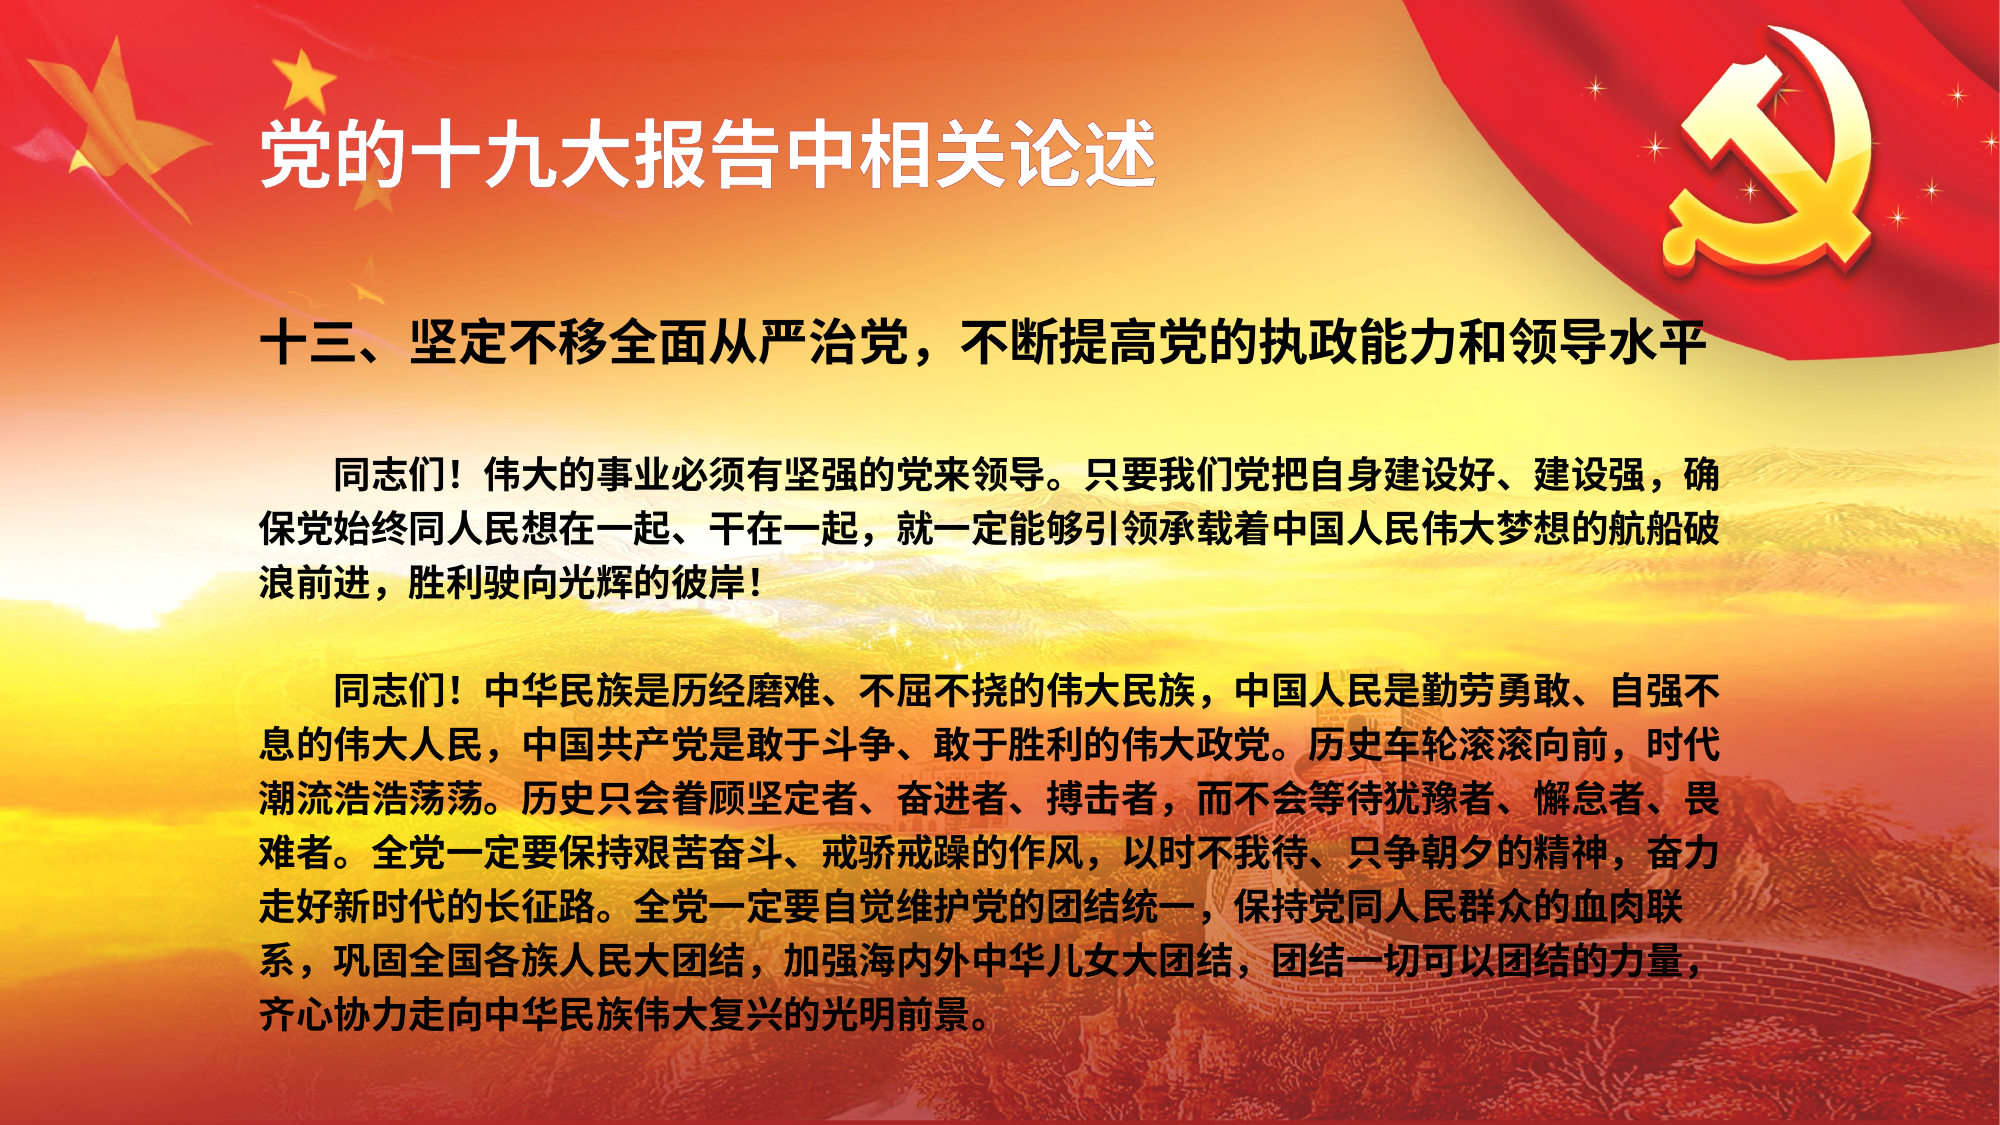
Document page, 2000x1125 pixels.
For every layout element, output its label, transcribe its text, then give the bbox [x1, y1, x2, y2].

text_box 十三、坚定不移全面从严治党，不断提高党的执政能力和领导水平 同志们！伟大的事业必须有坚强的党来领导。只要我们党把自身建设好、建设强，确保党始终同人民想在一起、干在一起，就一定能够引领承载着中国人民伟大梦想的航船破浪前进，胜利驶向光辉的彼岸！ 同志们！中华民族是历经磨难、不屈不挠的伟大民族，中国人民是勤劳勇敢、自强不息的伟大人民，中国共产党是敢于斗争、敢于胜利的伟大政党。历史车轮滚滚向前，时代潮流浩浩荡荡。历史只会眷顾坚定者、奋进者、搏击者，而不会等待犹豫者、懈怠者、畏难者。全党一定要保持艰苦奋斗、戒骄戒躁的作风，以时不我待、只争朝夕的精神，奋力走好新时代的长征路。全党一定要自觉维护党的团结统一，保持党同人民群众的血肉联系，巩固全国各族人民大团结，加强海内外中华儿女大团结，团结一切可以团结的力量，齐心协力走向中华民族伟大复兴的光明前景。 [243, 302, 1756, 1044]
text_box 党的十九大报告中相关论述 [243, 99, 1685, 205]
